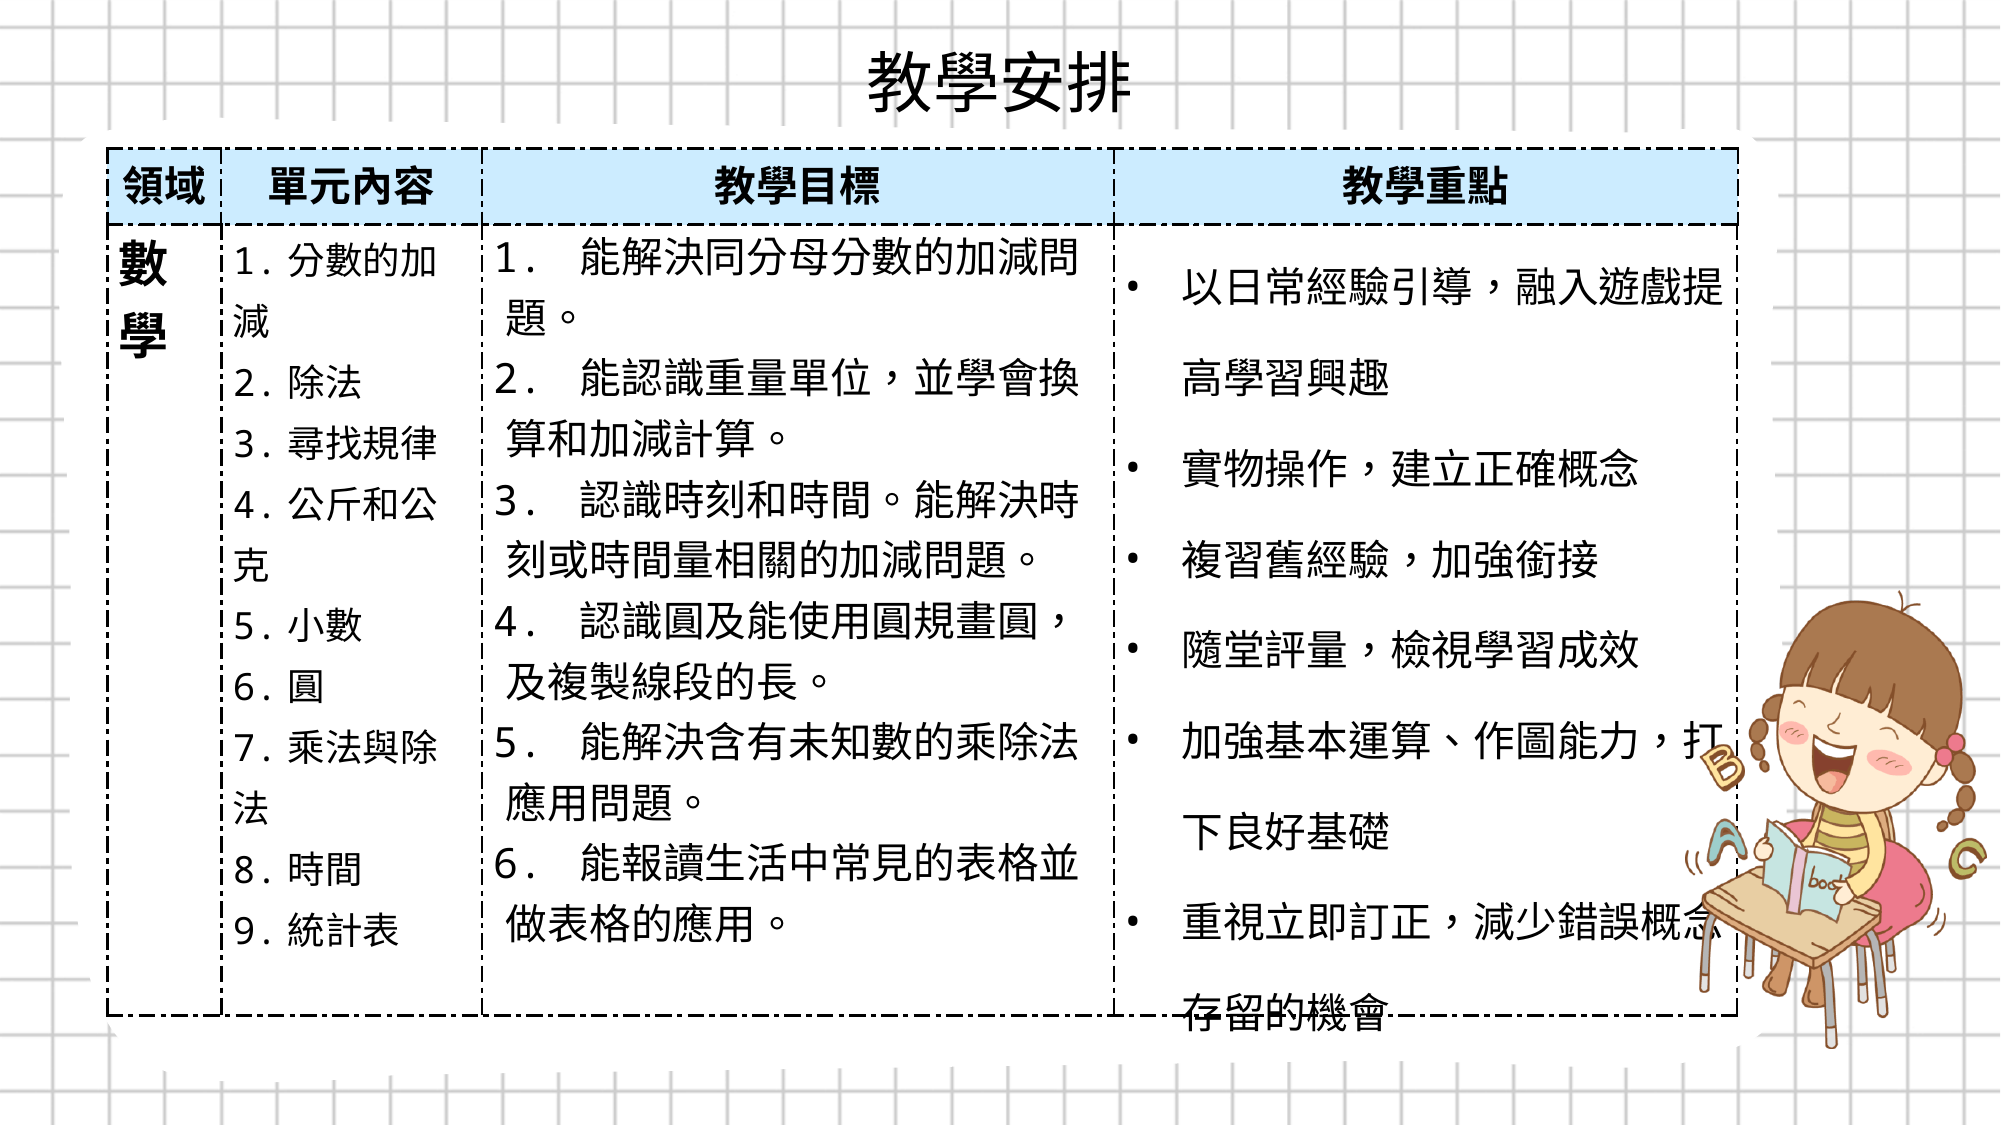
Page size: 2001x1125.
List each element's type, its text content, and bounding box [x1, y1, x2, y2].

table_header 領域 [107, 149, 221, 224]
table_header 教學重點 [1114, 149, 1738, 224]
table_header 教學目標 [482, 149, 1114, 224]
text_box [593, 32, 1404, 191]
text_box [1407, 127, 1780, 588]
table_header 以日常經驗引導，融入遊戲提高學習興趣 實物操作，建立正確概念 複習舊經驗，加強銜接 隨堂評量，檢視學習成效 加強基本運算、作圖能力，打下良好基礎 重視立即訂正，減少錯誤概念存留的機會 [1114, 224, 1737, 1016]
table_header 1.分數的加減 2.除法 3.尋找規律 4.公斤和公克 5.小數 6.圓 7.乘法與除法 8.時間 9.統計表 [222, 224, 482, 1016]
table_header 數學 [108, 224, 222, 1016]
text_box [58, 117, 1704, 1083]
table_header 單元內容 [221, 149, 482, 224]
table_header 1. 能解決同分母分數的加減問題。 2. 能認識重量單位，並學會換算和加減計算。 3. 認識時刻和時間。能解決時刻或時間量相關的加減問題。 4. 認識圓及能使用圓規畫圓，及複製線段的長。 5. 能解決含有未知數的乘除法應用問題。 6. 能報讀生活中常見的表格並做表格的應用。 [482, 224, 1114, 1016]
picture [0, 0, 2001, 1125]
